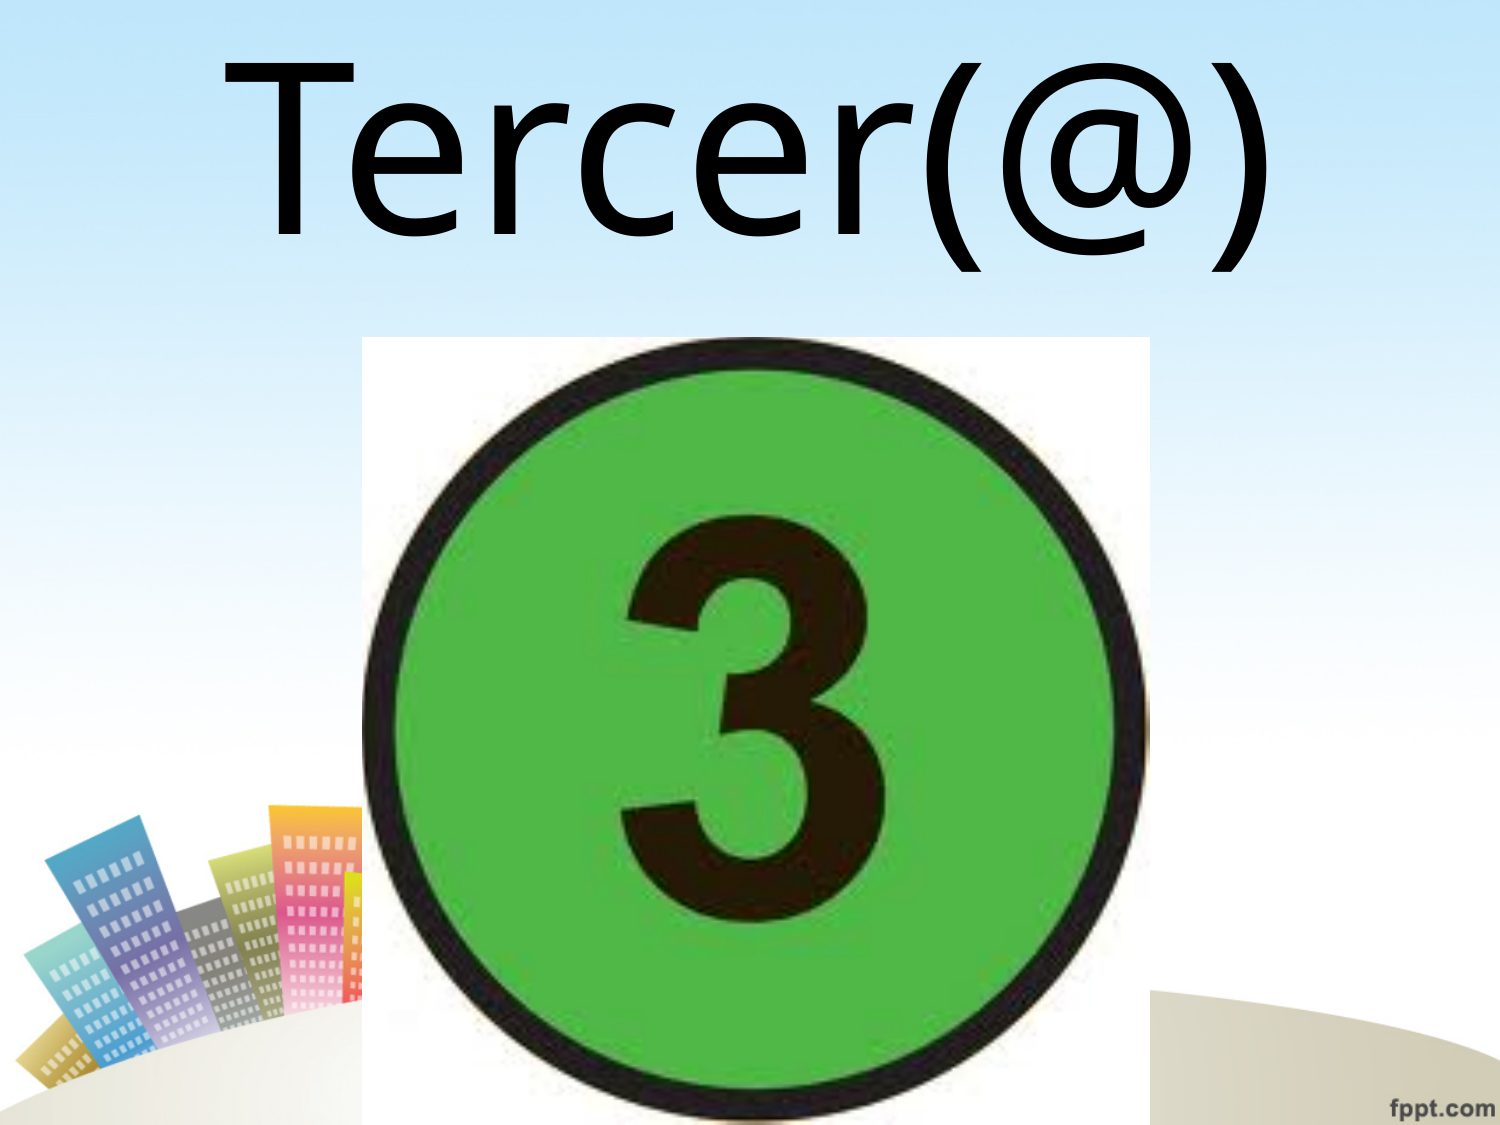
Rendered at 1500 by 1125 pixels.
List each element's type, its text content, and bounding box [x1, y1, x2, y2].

picture [0, 0, 1500, 1125]
title Tercer(@) [75, 45, 1425, 233]
